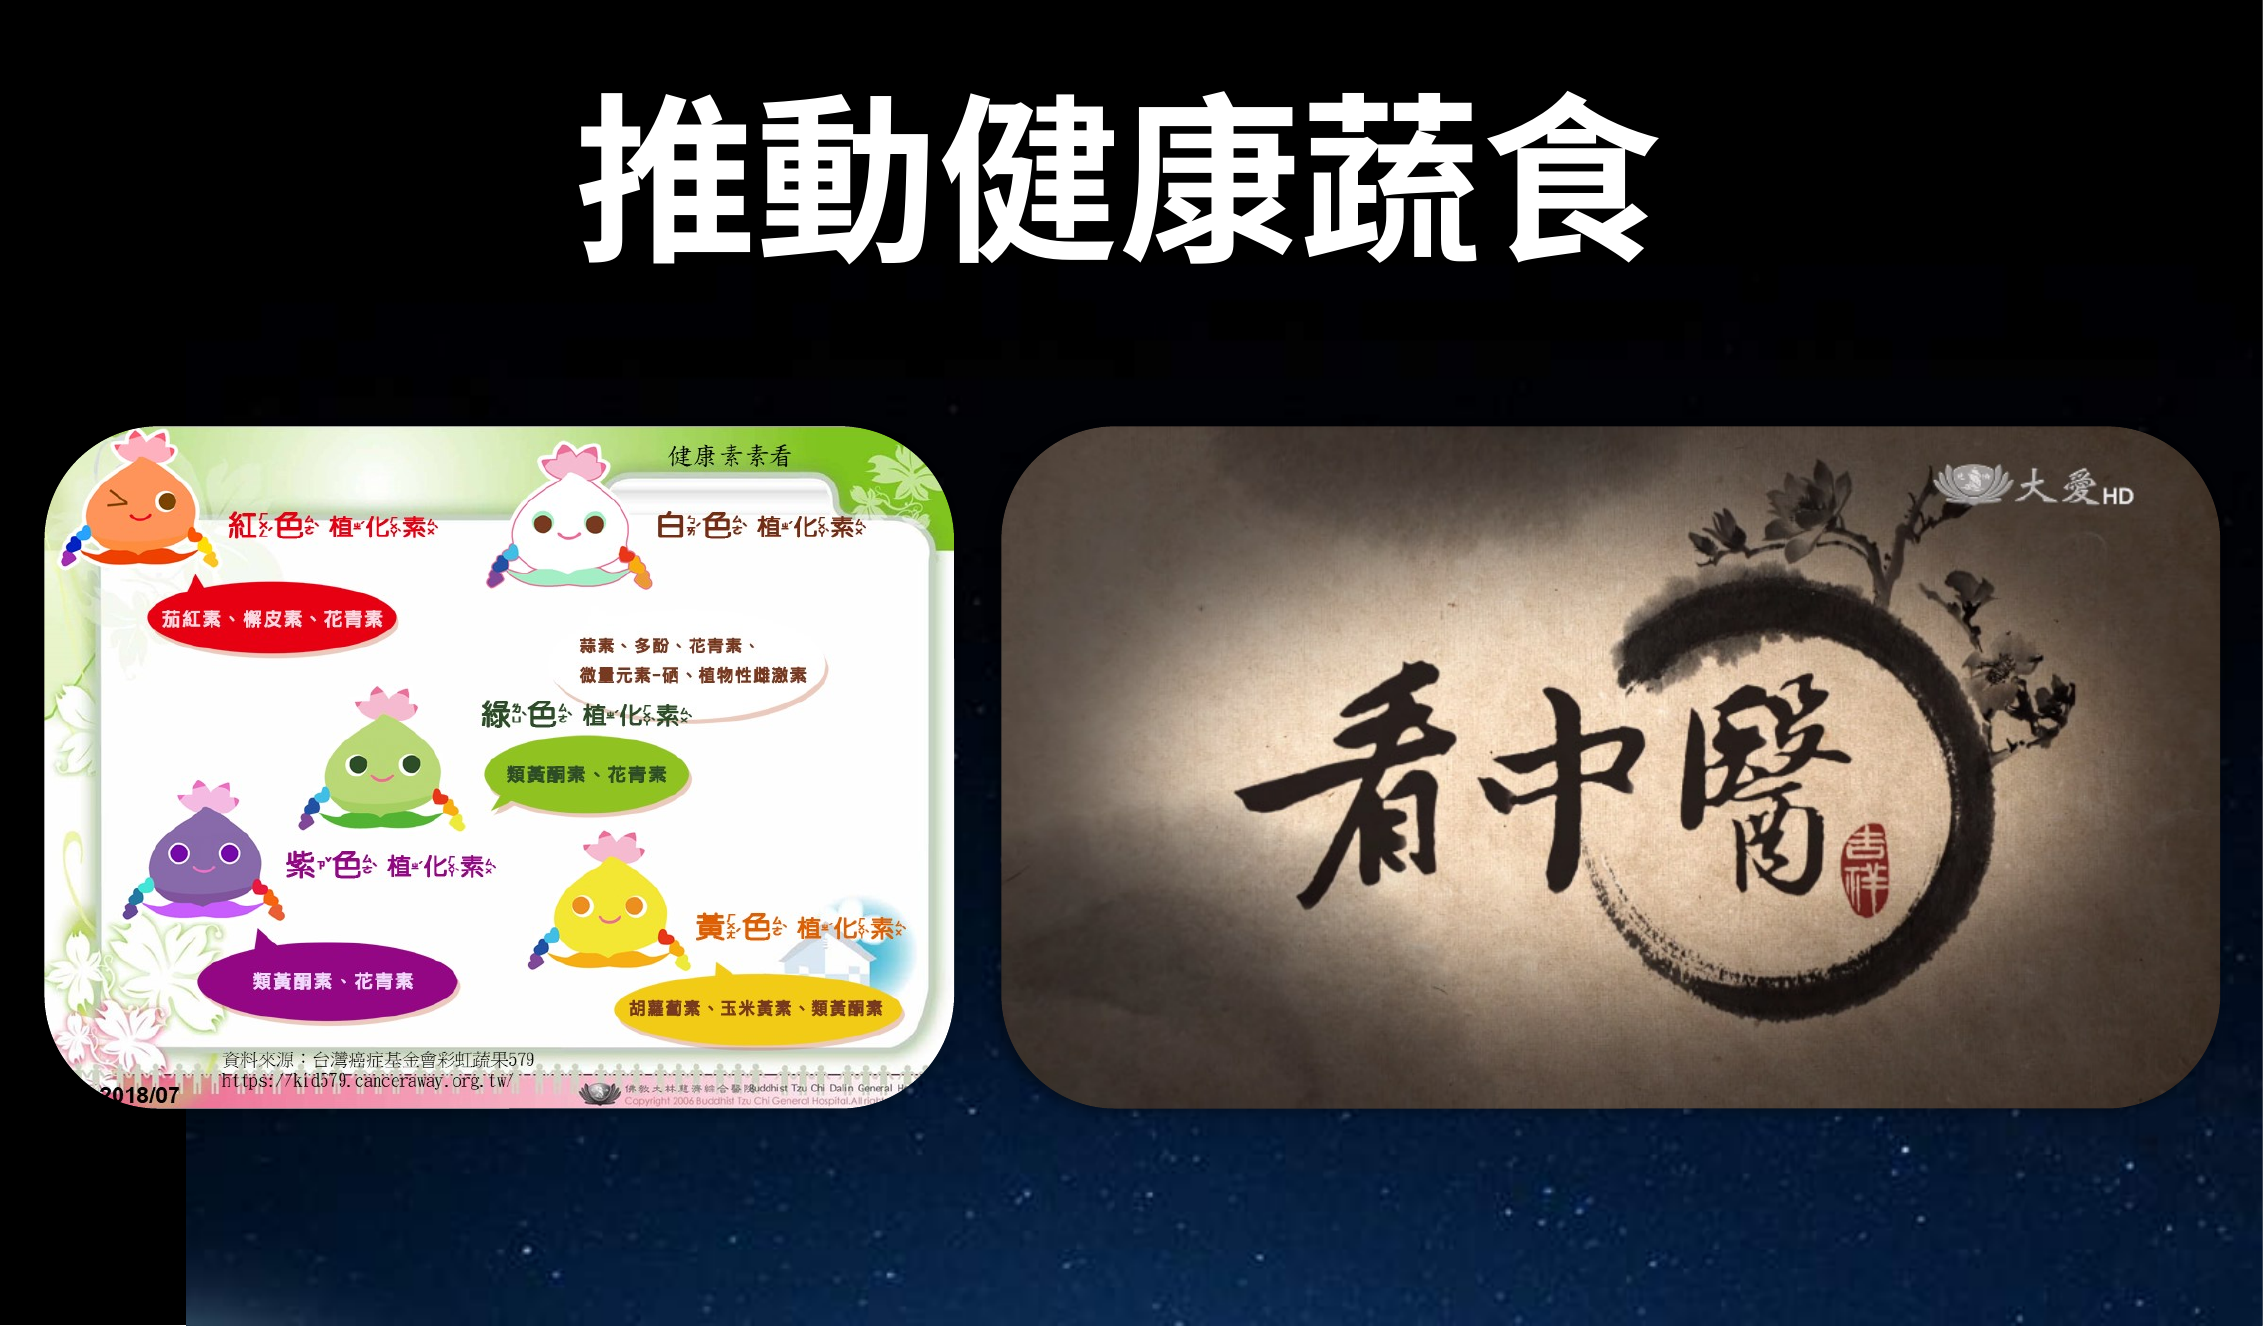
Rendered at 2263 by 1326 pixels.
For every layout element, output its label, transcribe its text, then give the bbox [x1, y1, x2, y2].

picture [44, 0, 2263, 1326]
text_box 推動健康蔬食 [221, 59, 2018, 292]
